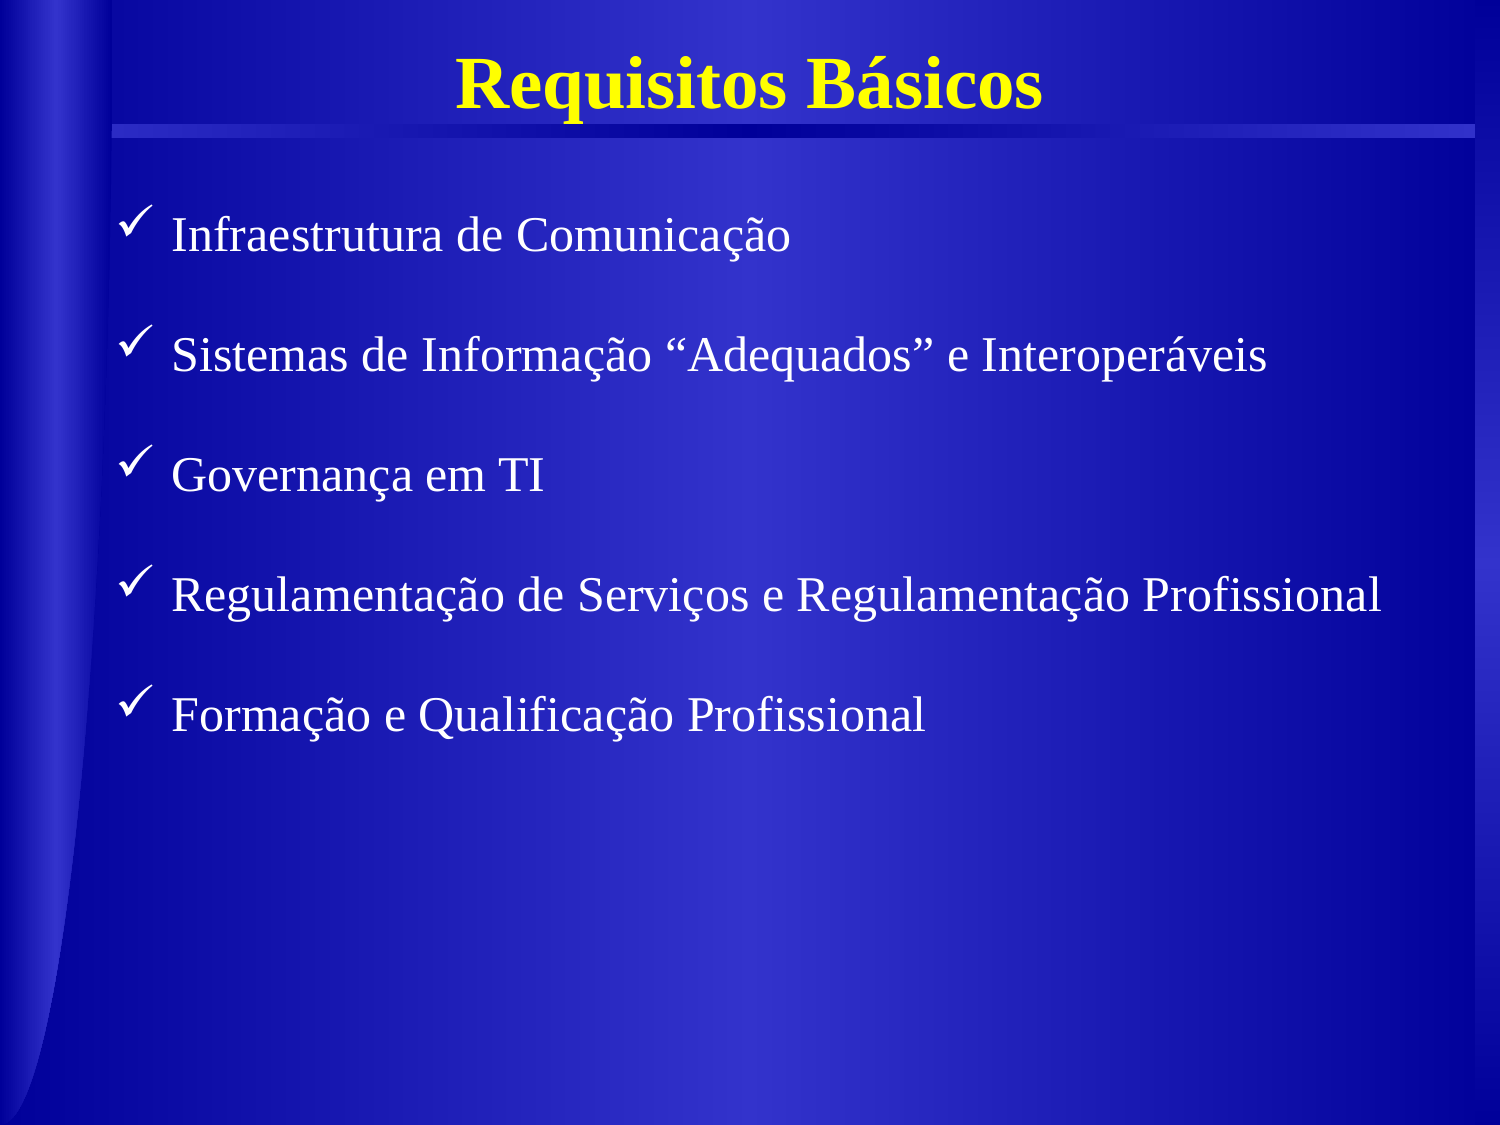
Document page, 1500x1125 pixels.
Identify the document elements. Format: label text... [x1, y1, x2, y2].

text_box Requisitos Básicos [112, 0, 1388, 173]
text_box Infraestrutura de Comunicação Sistemas de Informação “Adequados” e Interoperáveis Governança em TI Regulamentação de Serviços e Regulamentação Profissional Formação e Qualificação Profissional [100, 194, 1447, 800]
